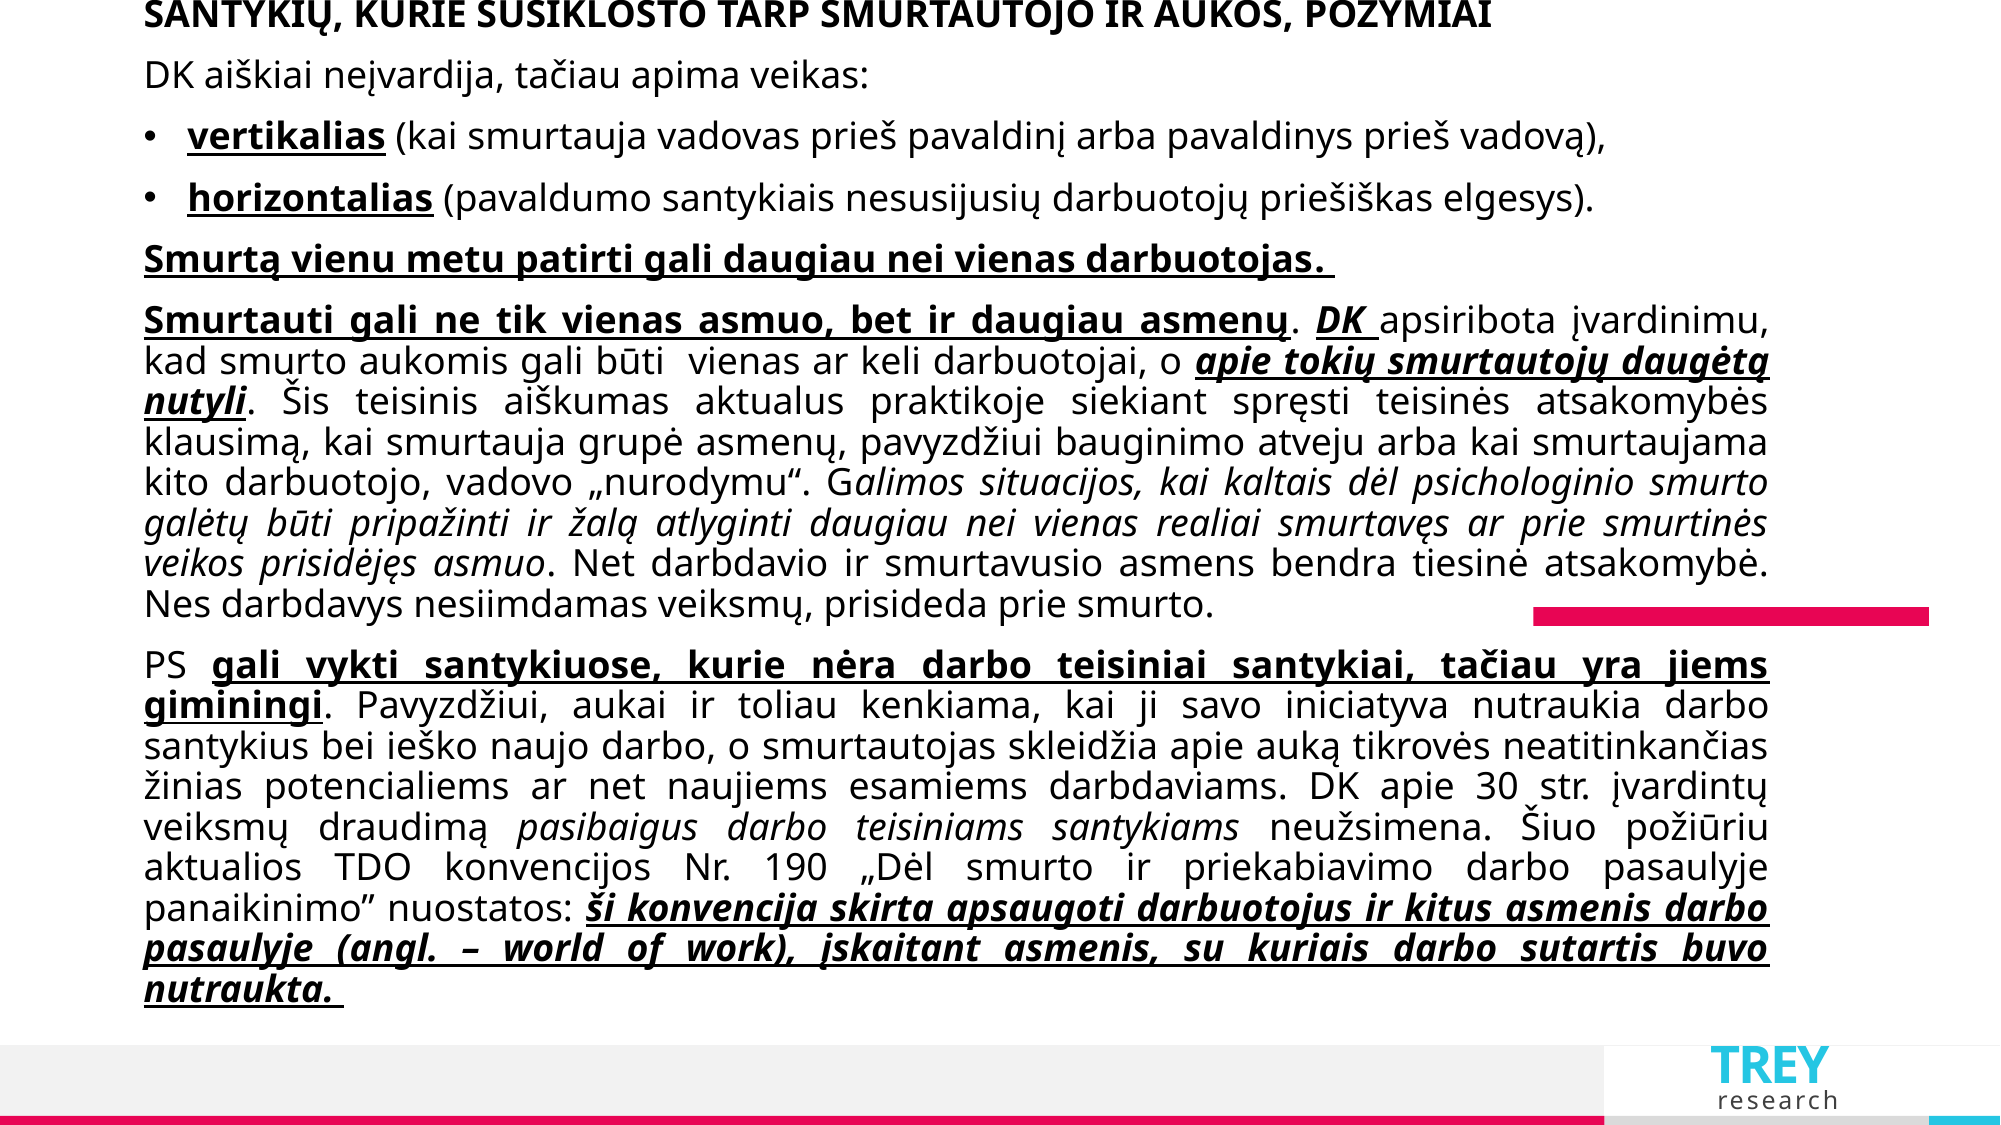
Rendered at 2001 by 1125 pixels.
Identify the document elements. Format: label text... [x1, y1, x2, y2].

list santykių, kurie susiklosto tarp smurtautojo ir aukos, požymiai DK aiškiai neįvardija, tačiau apima veikas: vertikalias (kai smurtauja vadovas prieš pavaldinį arba pavaldinys prieš vadovą), horizontalias (pavaldumo santykiais nesusijusių darbuotojų priešiškas elgesys). Smurtą vienu metu patirti gali daugiau nei vienas darbuotojas. Smurtauti gali ne tik vienas asmuo, bet ir daugiau asmenų. DK apsiribota įvardinimu, kad smurto aukomis gali būti vienas ar keli darbuotojai, o apie tokių smurtautojų daugėtą nutyli. Šis teisinis aiškumas aktualus praktikoje siekiant spręsti teisinės atsakomybės klausimą, kai smurtauja grupė asmenų, pavyzdžiui bauginimo atveju arba kai smurtaujama kito darbuotojo, vadovo „nurodymu“. Galimos situacijos, kai kaltais dėl psichologinio smurto galėtų būti pripažinti ir žalą atlyginti daugiau nei vienas realiai smurtavęs ar prie smurtinės veikos prisidėjęs asmuo. Net darbdavio ir smurtavusio asmens bendra tiesinė atsakomybė. Nes darbdavys nesiimdamas veiksmų, prisideda prie smurto. PS gali vykti santykiuose, kurie nėra darbo teisiniai santykiai, tačiau yra jiems giminingi. Pavyzdžiui, aukai ir toliau kenkiama, kai ji savo iniciatyva nutraukia darbo santykius bei ieško naujo darbo, o smurtautojas skleidžia apie auką tikrovės neatitinkančias žinias potencialiems ar net naujiems esamiems darbdaviams. DK apie 30 str. įvardintų veiksmų draudimą pasibaigus darbo teisiniams santykiams neužsimena. Šiuo požiūriu aktualios TDO konvencijos Nr. 190 „Dėl smurto ir priekabiavimo darbo pasaulyje panaikinimo” nuostatos: ši konvencija skirta apsaugoti darbuotojus ir kitus asmenis darbo pasaulyje (angl. – world of work), įskaitant asmenis, su kuriais darbo sutartis buvo nutraukta. [143, 92, 1770, 1072]
text_box [77, 29, 1404, 365]
